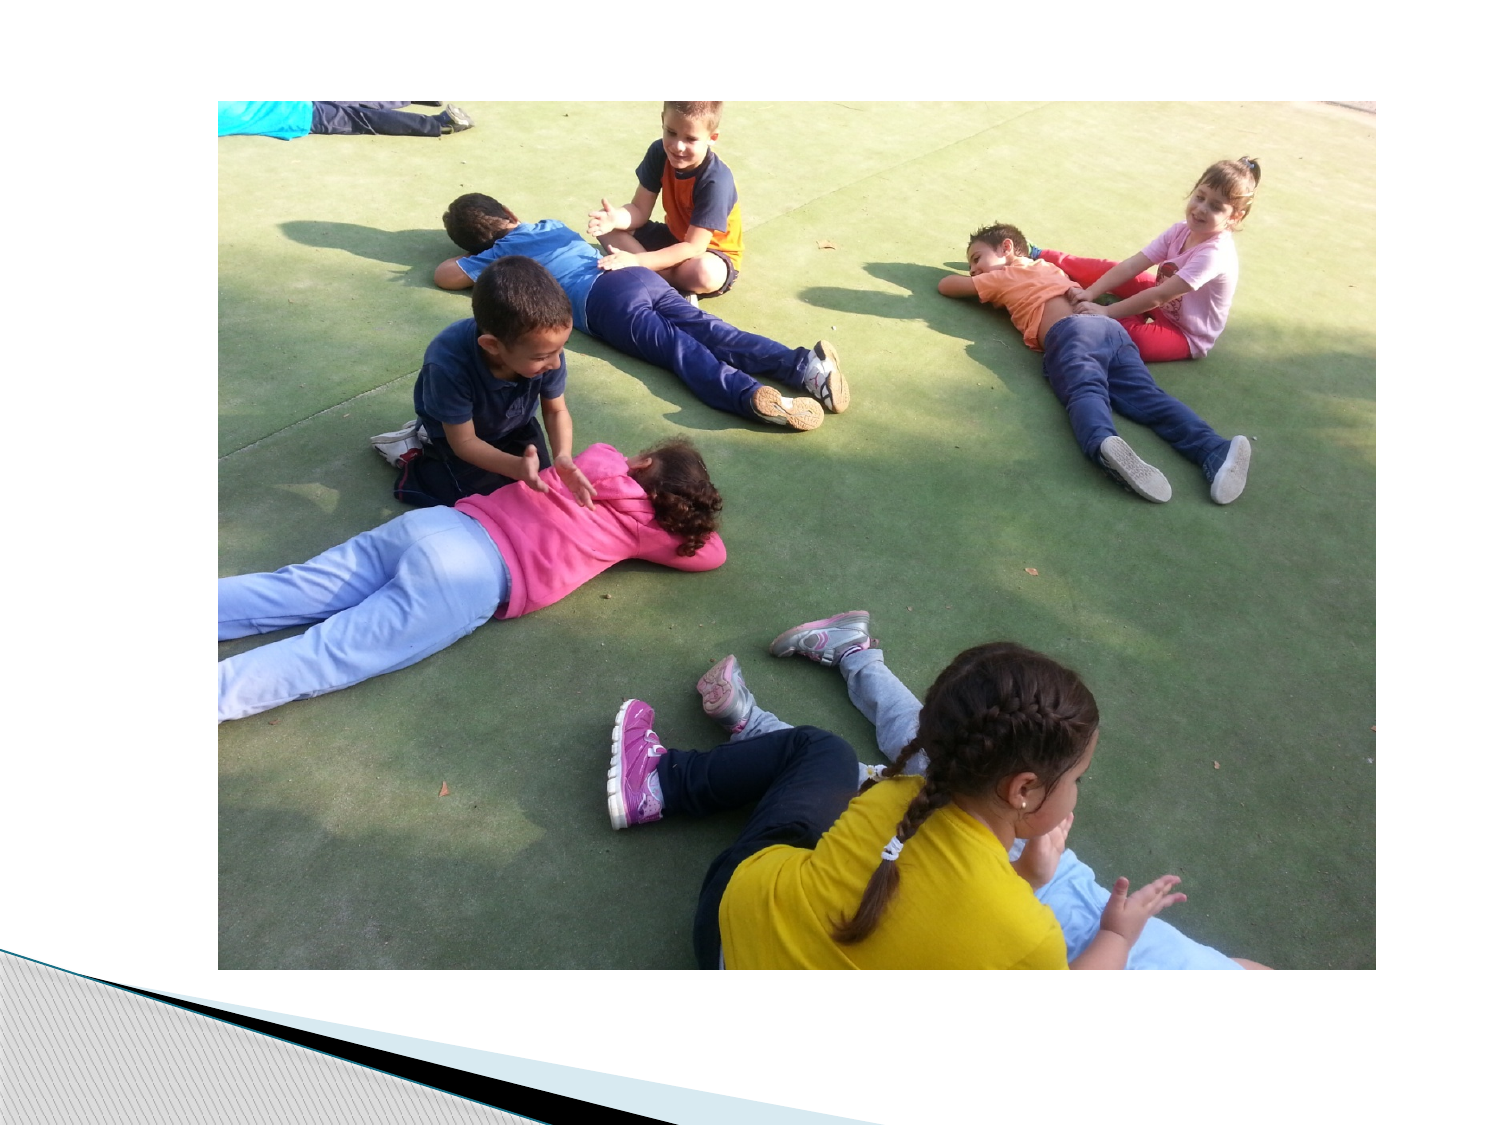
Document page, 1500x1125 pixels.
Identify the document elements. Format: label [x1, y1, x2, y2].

list [218, 101, 1376, 970]
